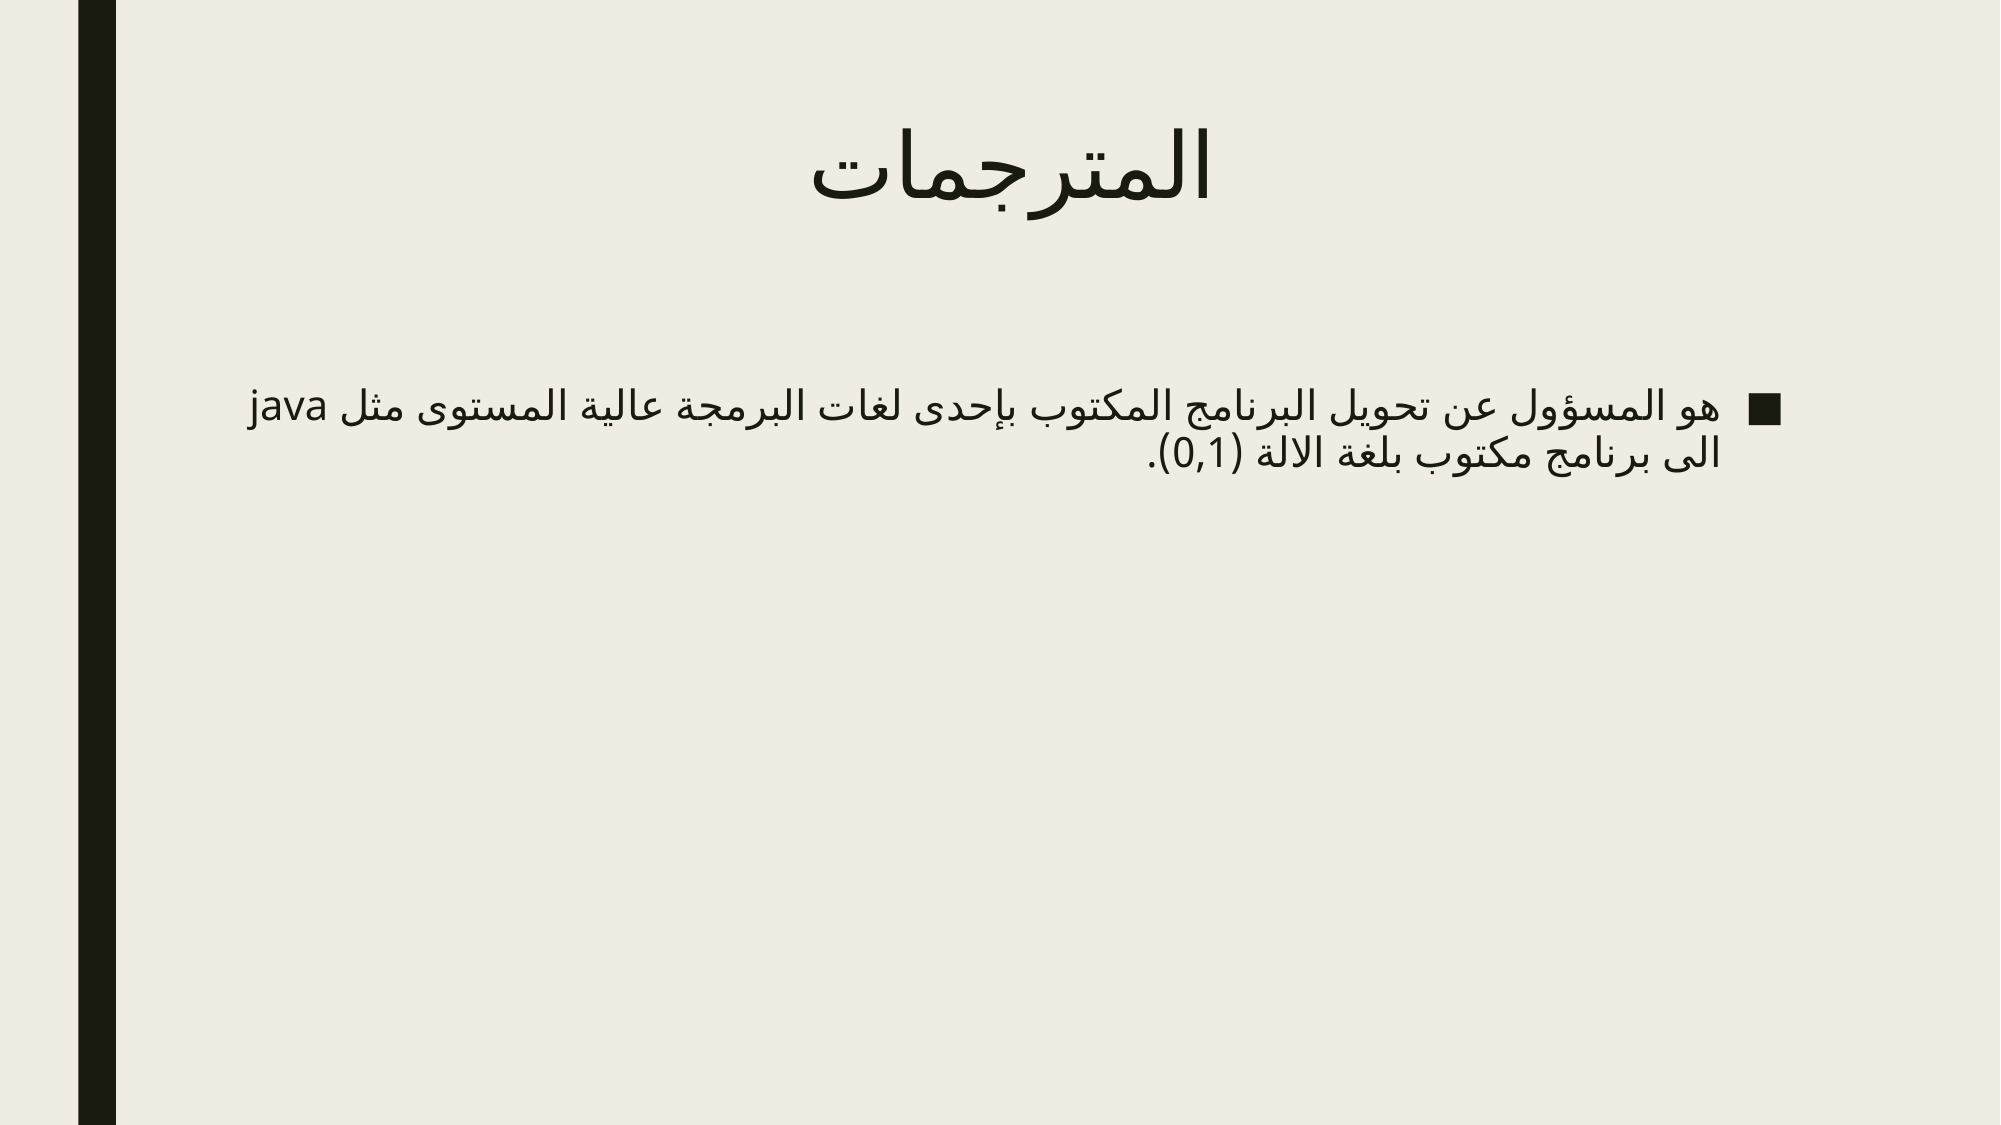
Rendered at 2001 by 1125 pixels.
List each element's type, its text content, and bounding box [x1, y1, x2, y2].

list هو المسؤول عن تحويل البرنامج المكتوب بإحدى لغات البرمجة عالية المستوى مثل java الى برنامج مكتوب بلغة الالة (0,1). [225, 375, 1800, 963]
title المترجمات [225, 112, 1800, 357]
